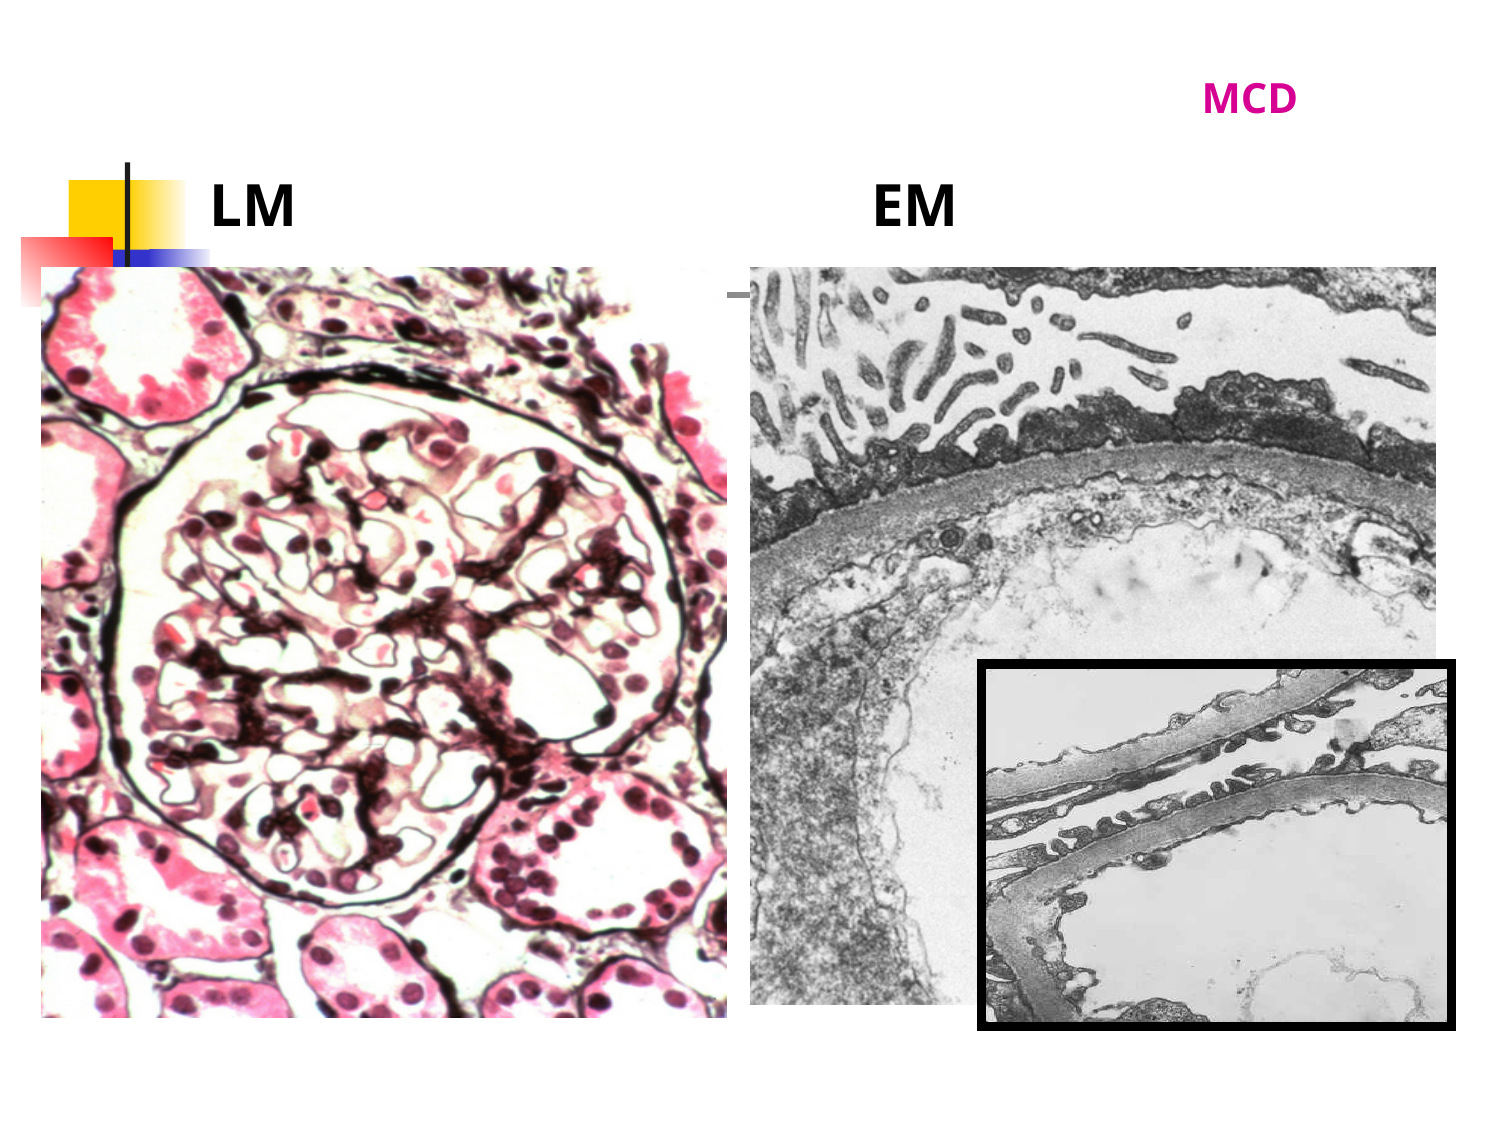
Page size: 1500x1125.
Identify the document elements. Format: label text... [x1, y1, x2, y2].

text_box LM [194, 160, 325, 246]
text_box MCD [1186, 66, 1358, 129]
picture [40, 266, 727, 1018]
picture [749, 266, 1448, 1023]
text_box EM [856, 160, 987, 246]
